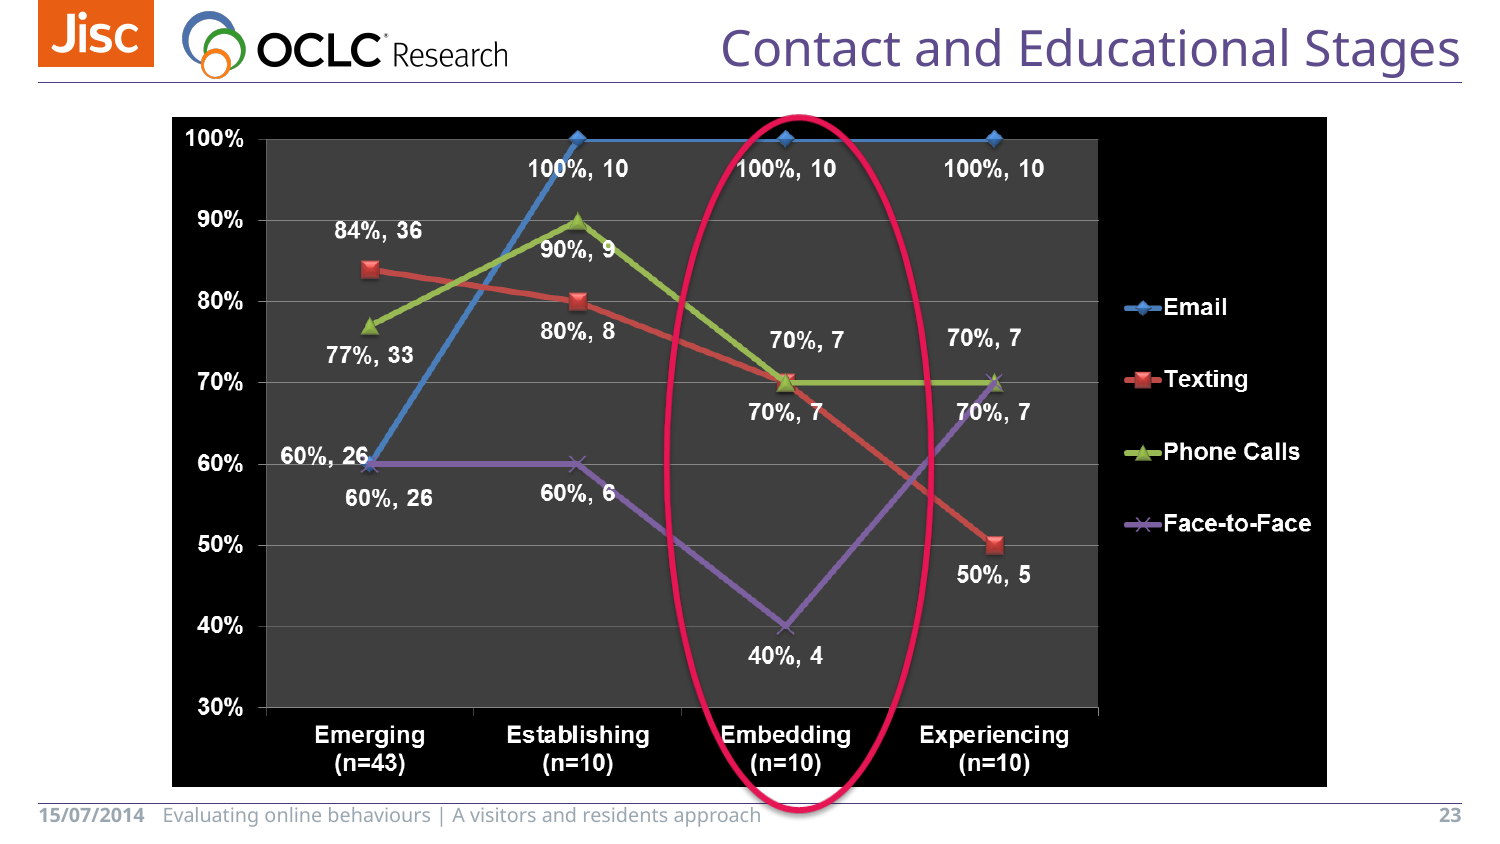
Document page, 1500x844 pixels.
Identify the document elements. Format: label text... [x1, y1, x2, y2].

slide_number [38, 803, 157, 833]
title Contact and Educational Stages [521, 0, 1462, 77]
picture [172, 111, 1328, 825]
footer Evaluating online behaviours | A visitors and residents approach [162, 803, 1338, 833]
slide_number 23 [1343, 803, 1462, 833]
picture [182, 11, 507, 79]
picture [38, 0, 154, 67]
